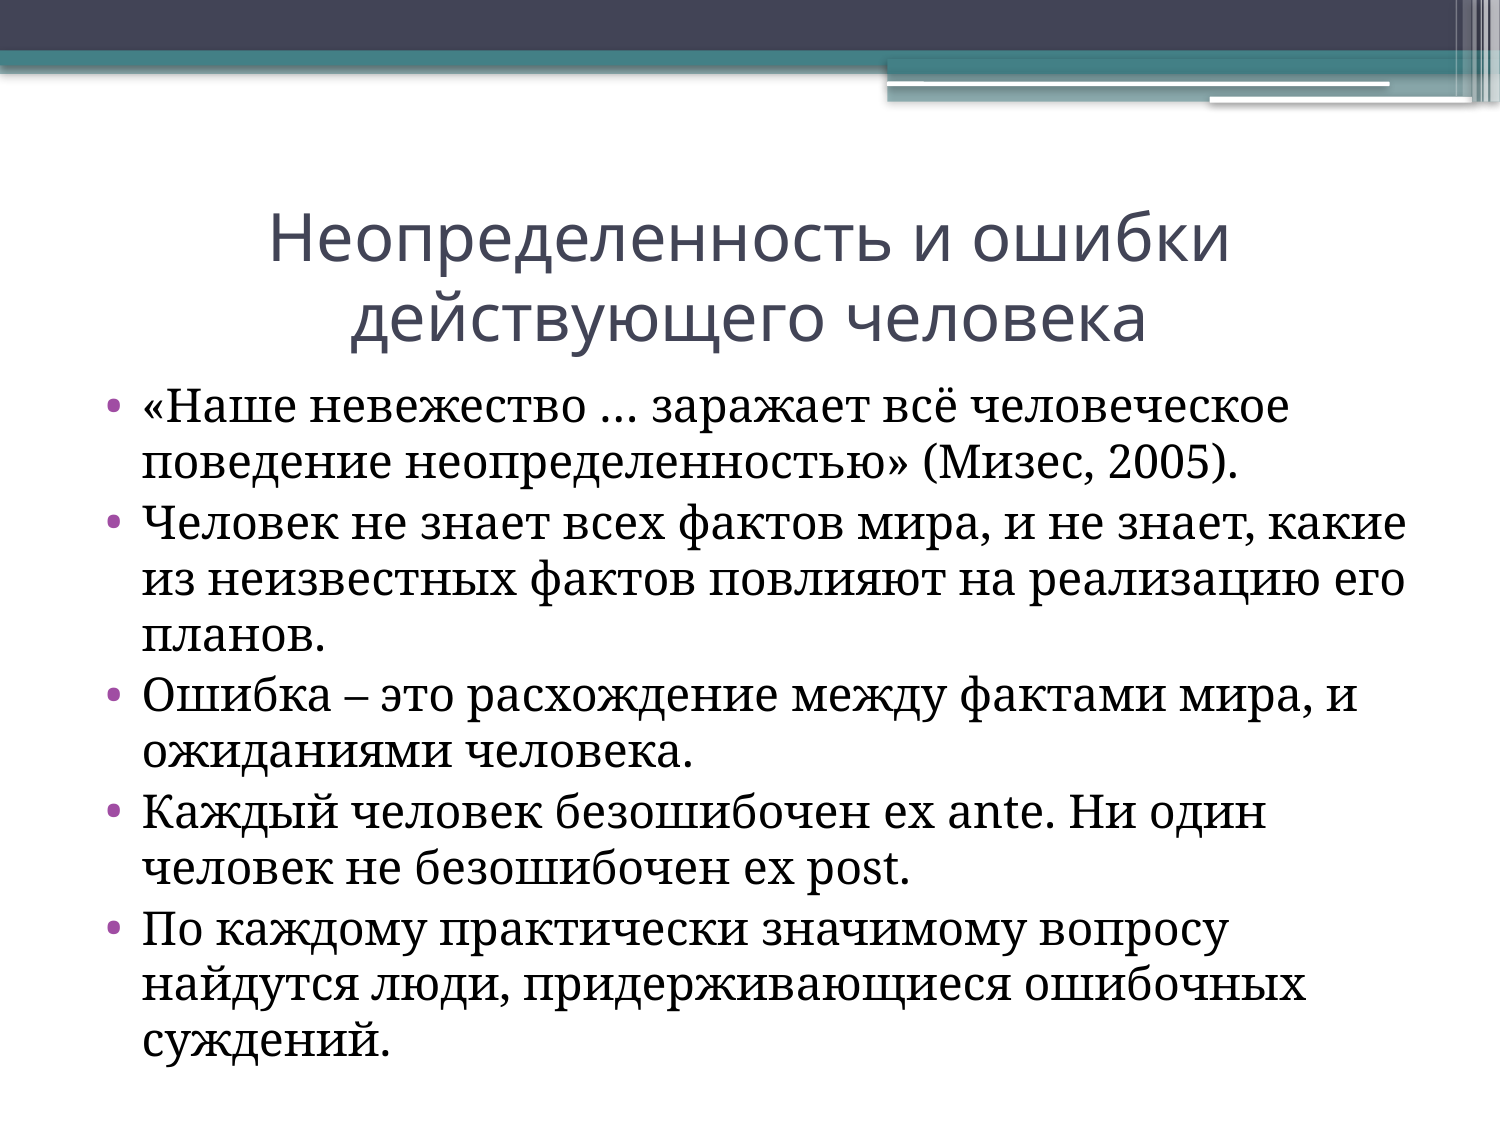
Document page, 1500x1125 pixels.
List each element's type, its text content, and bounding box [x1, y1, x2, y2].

title Неопределенность и ошибки действующего человека [75, 187, 1425, 363]
list «Наше невежество … заражает всё человеческое поведение неопределенностью» (Мизес, 2005). Человек не знает всех фактов мира, и не знает, какие из неизвестных фактов повлияют на реализацию его планов. Ошибка – это расхождение между фактами мира, и ожиданиями человека. Каждый человек безошибочен ex ante. Ни один человек не безошибочен ex post. По каждому практически значимому вопросу найдутся люди, придерживающиеся ошибочных суждений. [75, 368, 1425, 1079]
